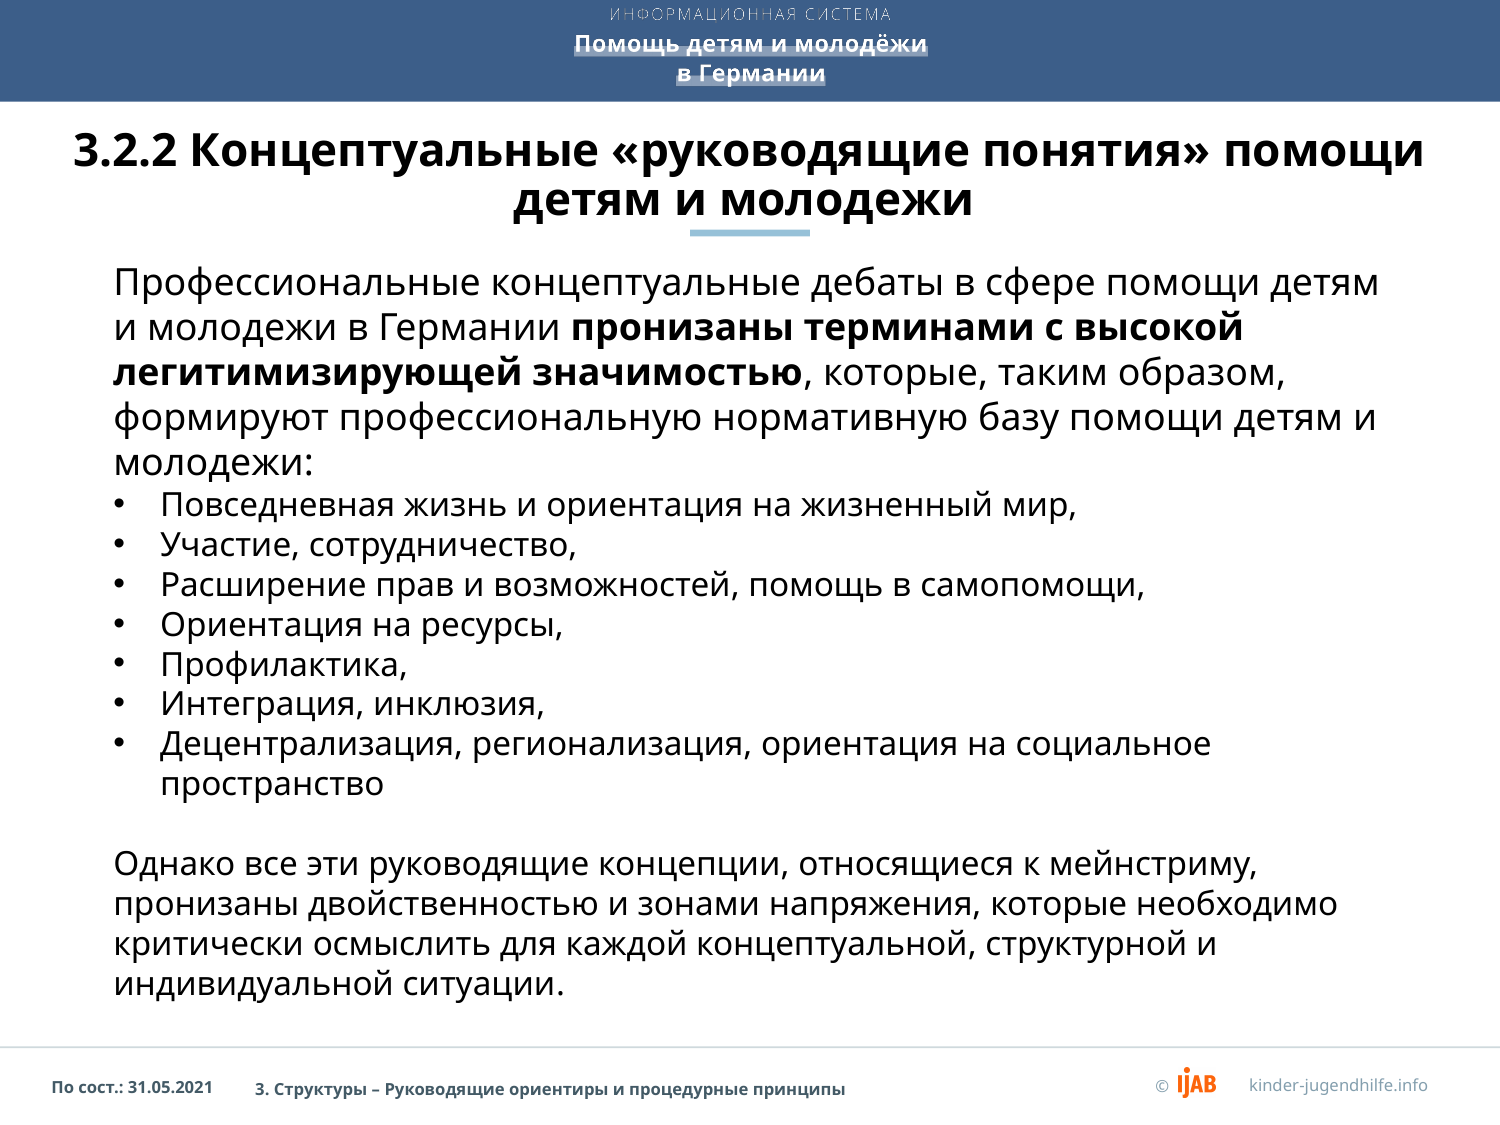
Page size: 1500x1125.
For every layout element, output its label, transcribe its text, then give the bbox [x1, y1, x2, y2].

title 3.2.2 Концептуальные «руководящие понятия» помощи детям и молодежи [0, 132, 1500, 220]
picture [574, 8, 928, 87]
text_box Профессиональные концептуальные дебаты в сфере помощи детям и молодежи в Германии пронизаны терминами с высокой легитимизирующей значимостью, которые, таким образом, формируют профессиональную нормативную базу помощи детям и молодежи: Повседневная жизнь и ориентация на жизненный мир, Участие, сотрудничество, Расширение прав и возможностей, помощь в самопомощи, Ориентация на ресурсы, Профилактика, Интеграция, инклюзия, Децентрализация, регионализация, ориентация на социальное пространство Однако все эти руководящие концепции, относящиеся к мейнстриму, пронизаны двойственностью и зонами напряжения, которые необходимо критически осмыслить для каждой концептуальной, структурной и индивидуальной ситуации. [98, 250, 1424, 1010]
picture [1178, 1067, 1216, 1098]
text_box 3. Структуры – Руководящие ориентиры и процедурные принципы [240, 1070, 1042, 1108]
